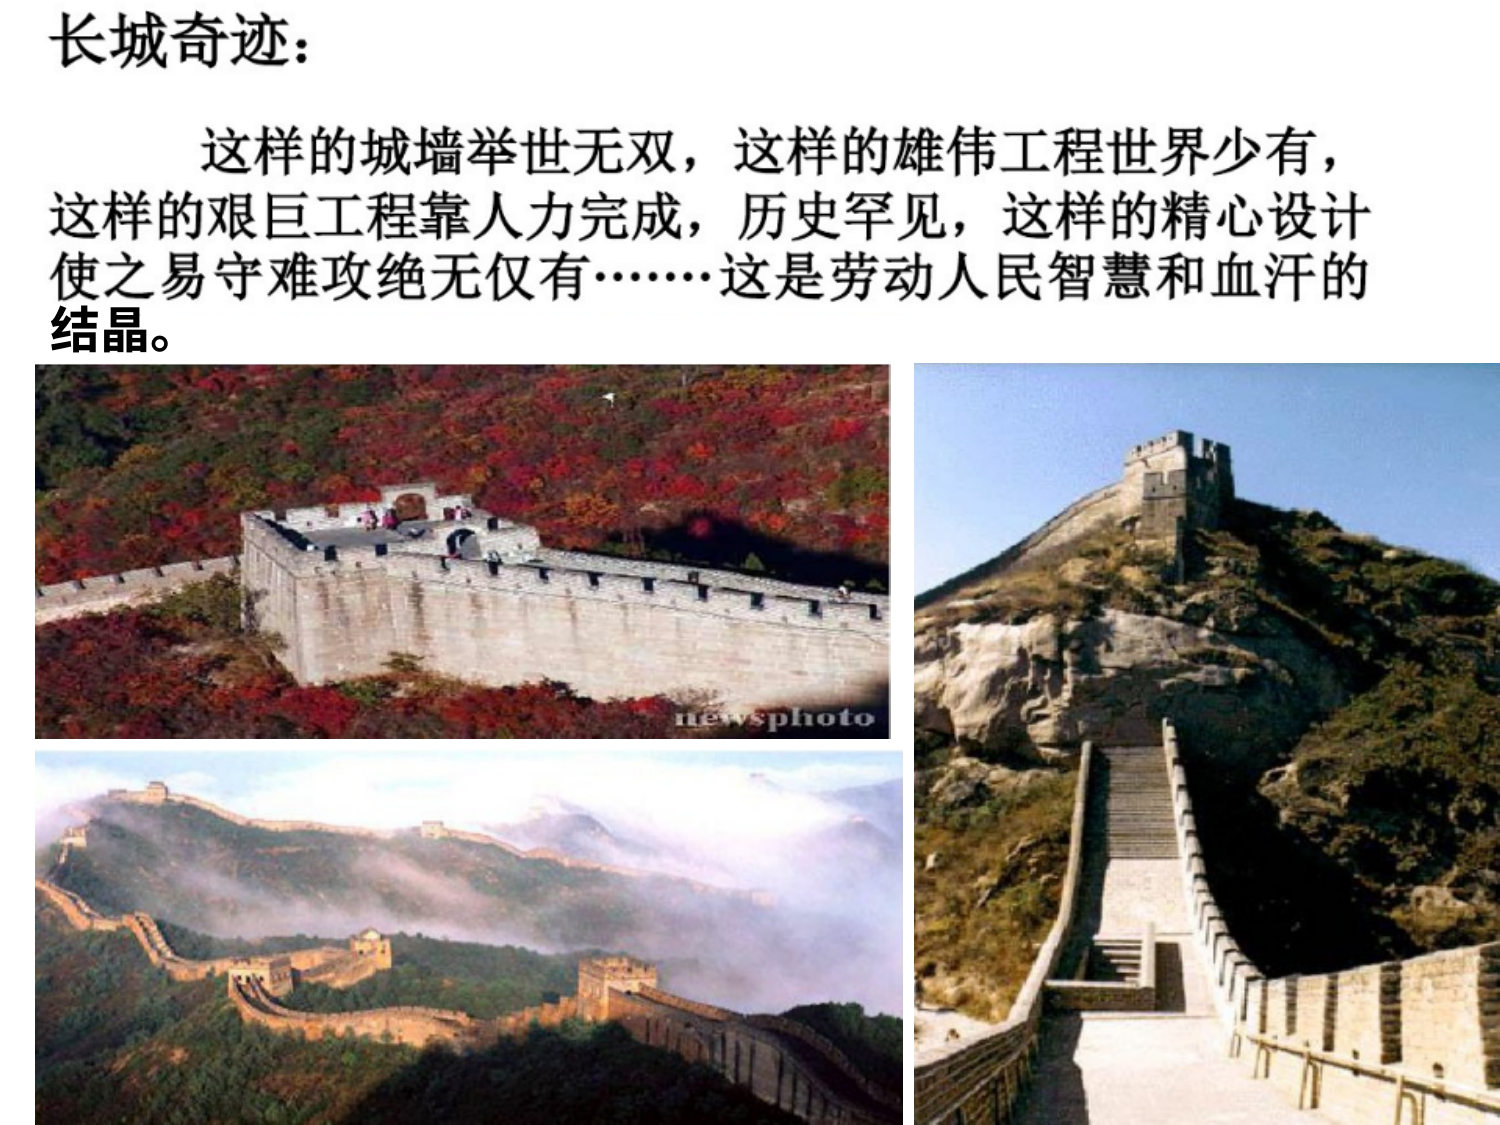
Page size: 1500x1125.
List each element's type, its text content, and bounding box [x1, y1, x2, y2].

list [34, 362, 891, 739]
picture [34, 749, 903, 1125]
picture [34, 0, 1378, 316]
title 结晶。 [35, 324, 340, 361]
picture [913, 363, 1500, 1125]
